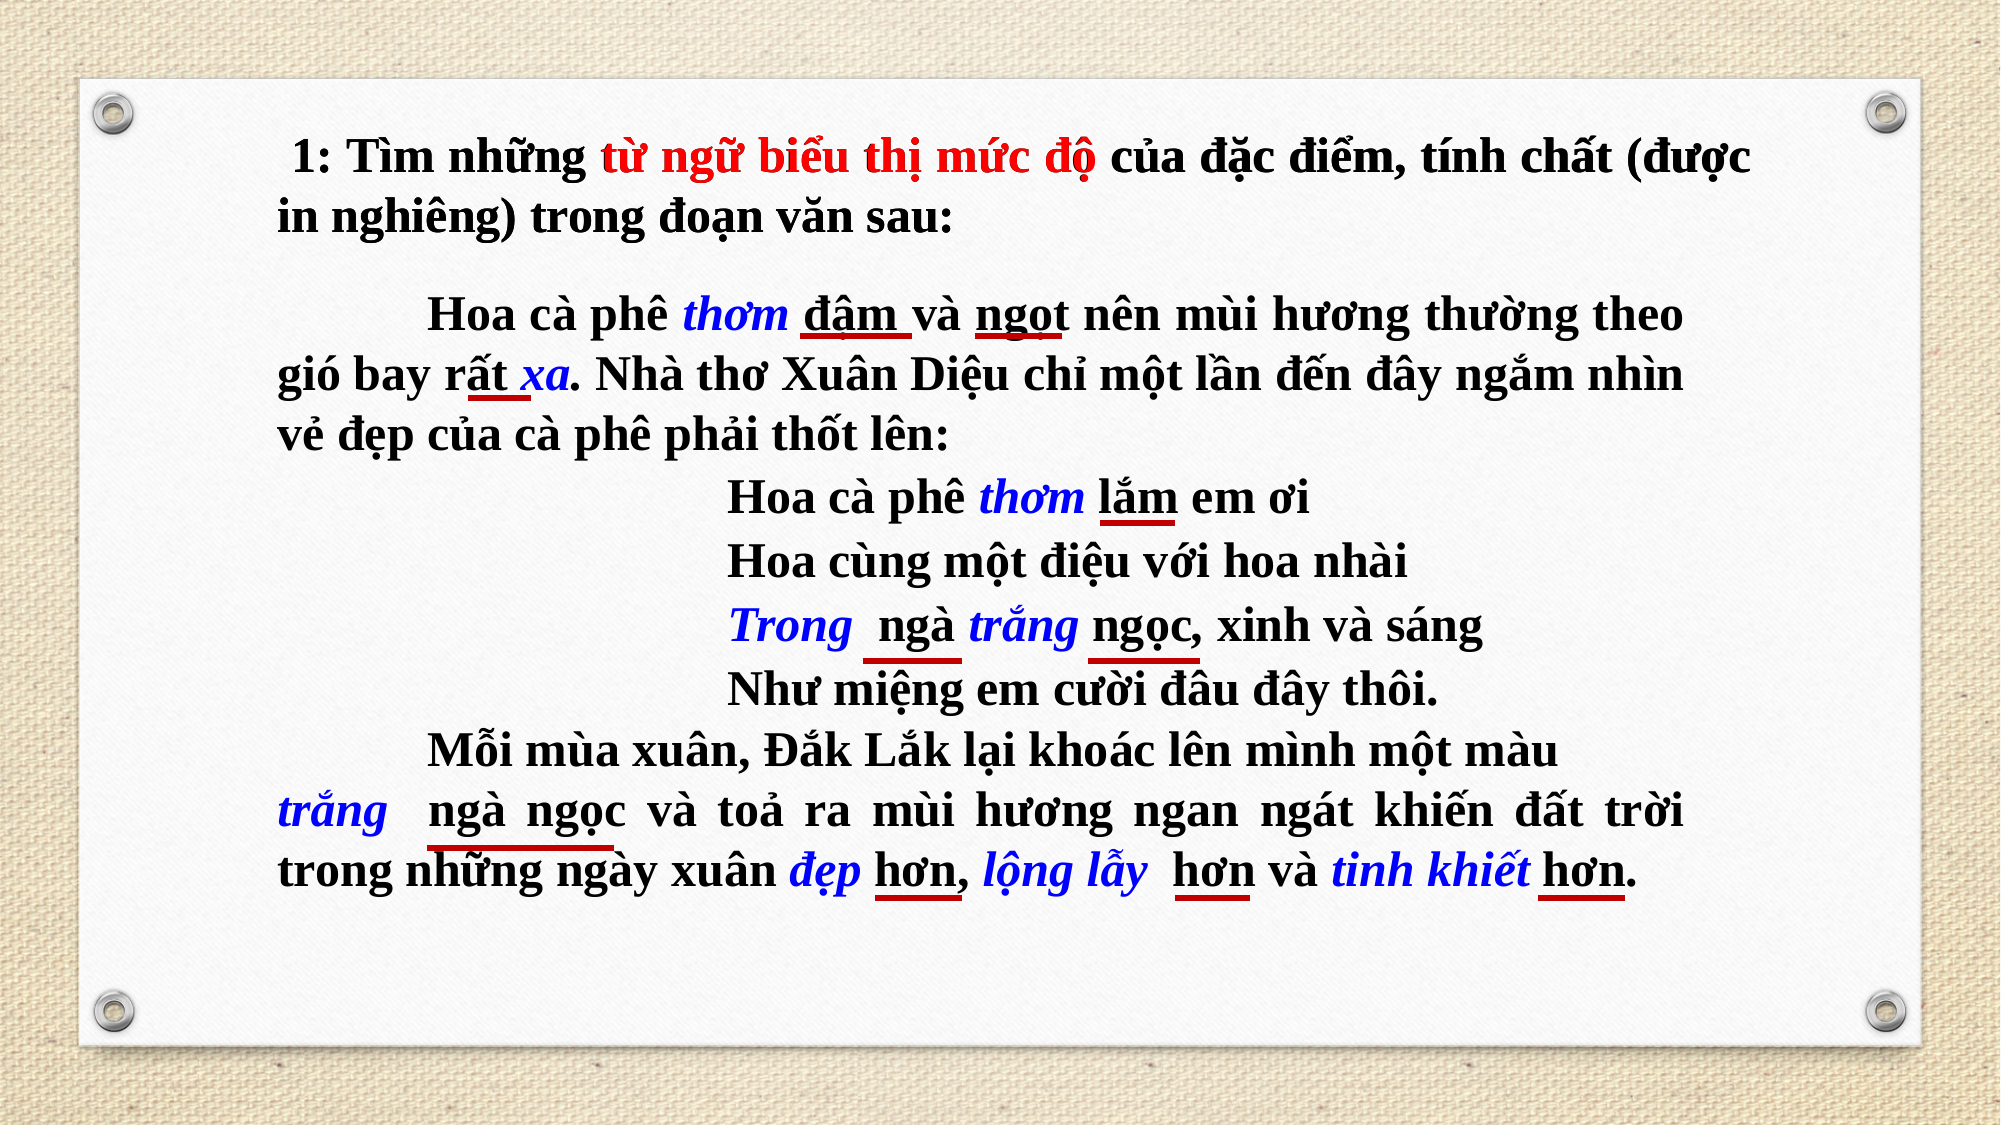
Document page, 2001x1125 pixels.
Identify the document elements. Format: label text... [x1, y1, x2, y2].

picture [0, 0, 2001, 1125]
text_box 1: Tìm những từ ngữ biểu thị mức độ của đặc điểm, tính chất (được in nghiêng) trong đoạn văn sau: [262, 115, 1767, 250]
text_box Hoa cà phê thơm đậm và ngọt nên mùi hương thường theo gió bay rất xa. Nhà thơ Xuân Diệu chỉ một lần đến đây ngắm nhìn vẻ đẹp của cà phê phải thốt lên: Hoa cà phê thơm lắm em ơi Hoa cùng một điệu với hoa nhài Trong ngà trắng ngọc, xinh và sáng Như miệng em cười đâu đây thôi. Mỗi mùa xuân, Đắk Lắk lại khoác lên mình một màu trắng ngà ngọc và toả ra mùi hương ngan ngát khiến đất trời trong những ngày xuân đẹp hơn, lộng lẫy hơn và tinh khiết hơn. [262, 273, 1700, 904]
